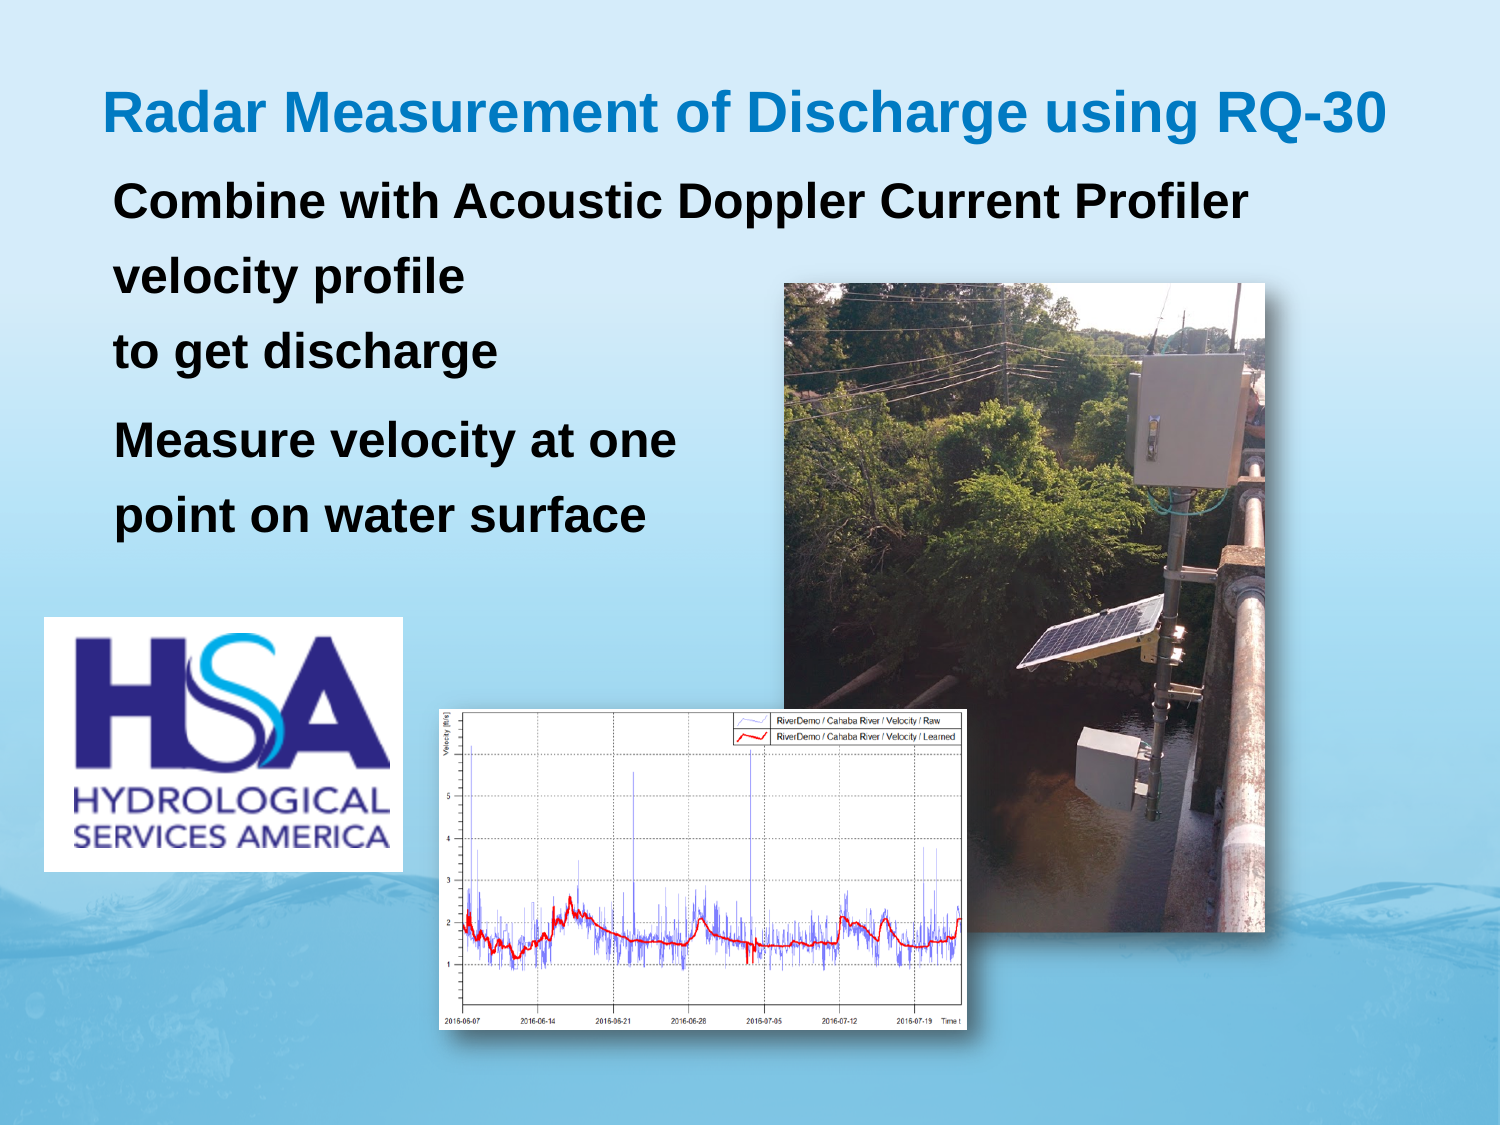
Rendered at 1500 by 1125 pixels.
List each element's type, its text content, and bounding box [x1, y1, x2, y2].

picture [44, 617, 403, 873]
text_box Combine with Acoustic Doppler Current Profiler velocity profile to get discharge [112, 191, 263, 341]
text_box Measure velocity at one point on water surface [113, 429, 264, 580]
title Radar Measurement of Discharge using RQ-30 [102, 74, 1421, 154]
picture [414, 258, 1315, 1080]
